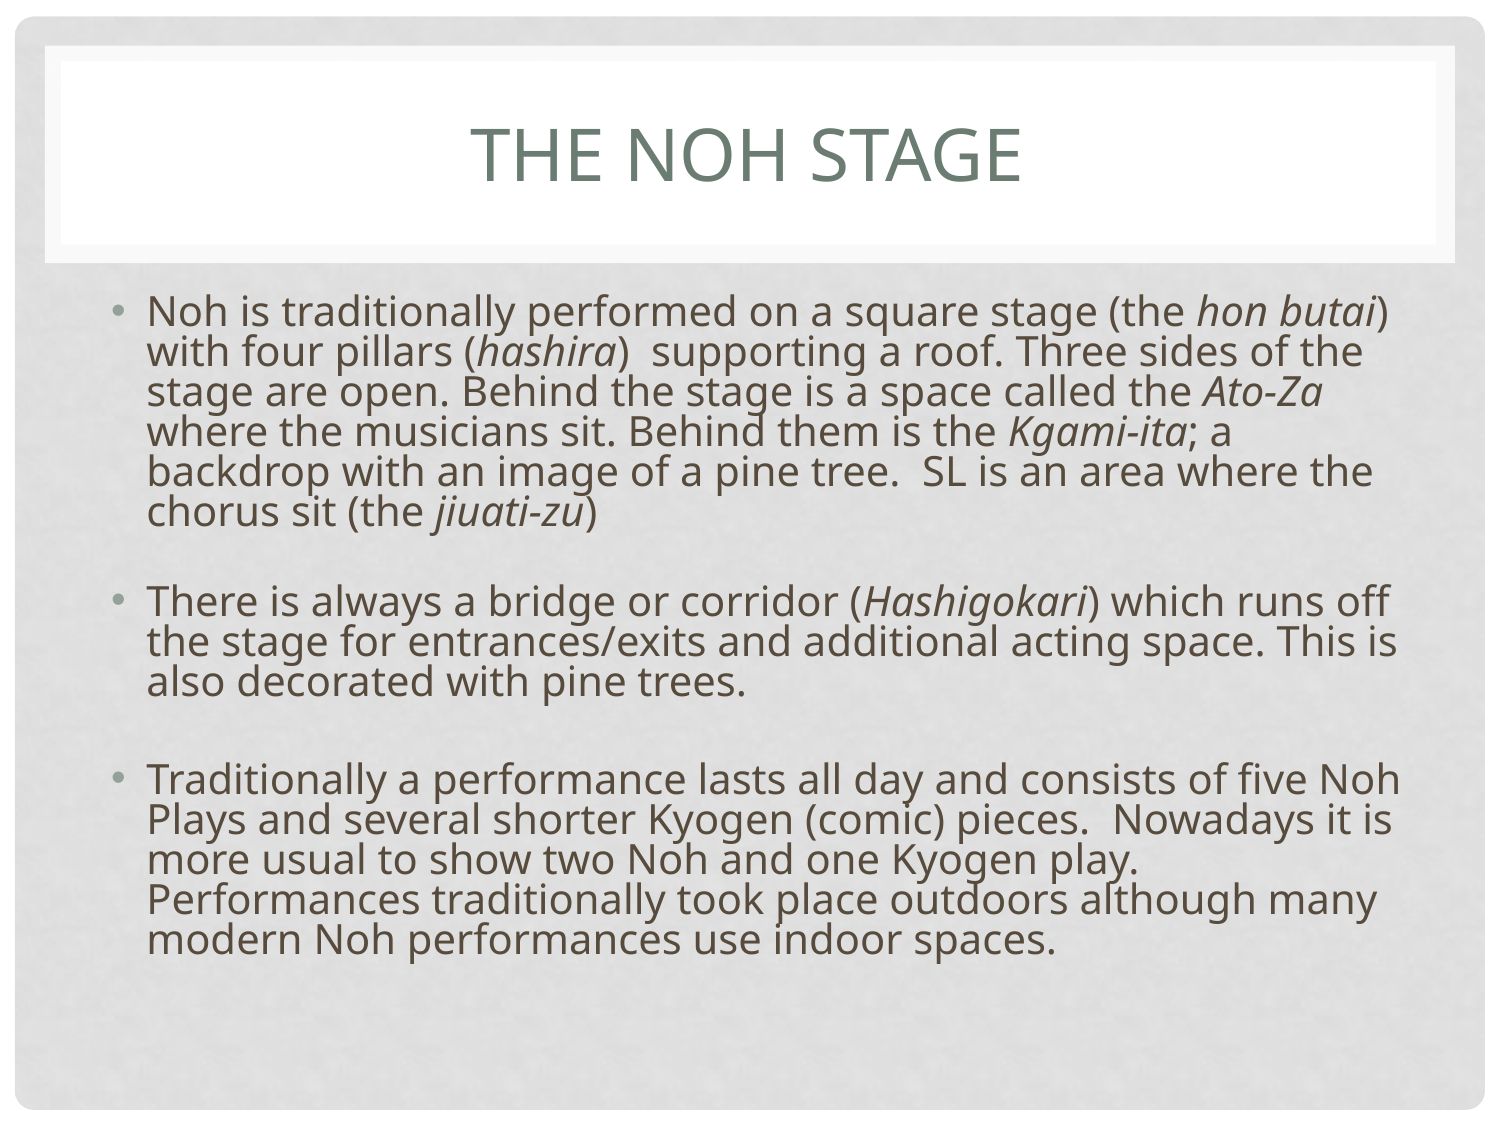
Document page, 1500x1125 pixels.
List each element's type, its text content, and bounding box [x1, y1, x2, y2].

title THE NOH STAGE [69, 66, 1425, 238]
list Noh is traditionally performed on a square stage (the hon butai) with four pillars (hashira) supporting a roof. Three sides of the stage are open. Behind the stage is a space called the Ato-Za where the musicians sit. Behind them is the Kgami-ita; a backdrop with an image of a pine tree. SL is an area where the chorus sit (the jiuati-zu) There is always a bridge or corridor (Hashigokari) which runs off the stage for entrances/exits and additional acting space. This is also decorated with pine trees. Traditionally a performance lasts all day and consists of five Noh Plays and several shorter Kyogen (comic) pieces. Nowadays it is more usual to show two Noh and one Kyogen play. Performances traditionally took place outdoors although many modern Noh performances use indoor spaces. [75, 287, 1425, 1005]
picture [14, 16, 1485, 1110]
